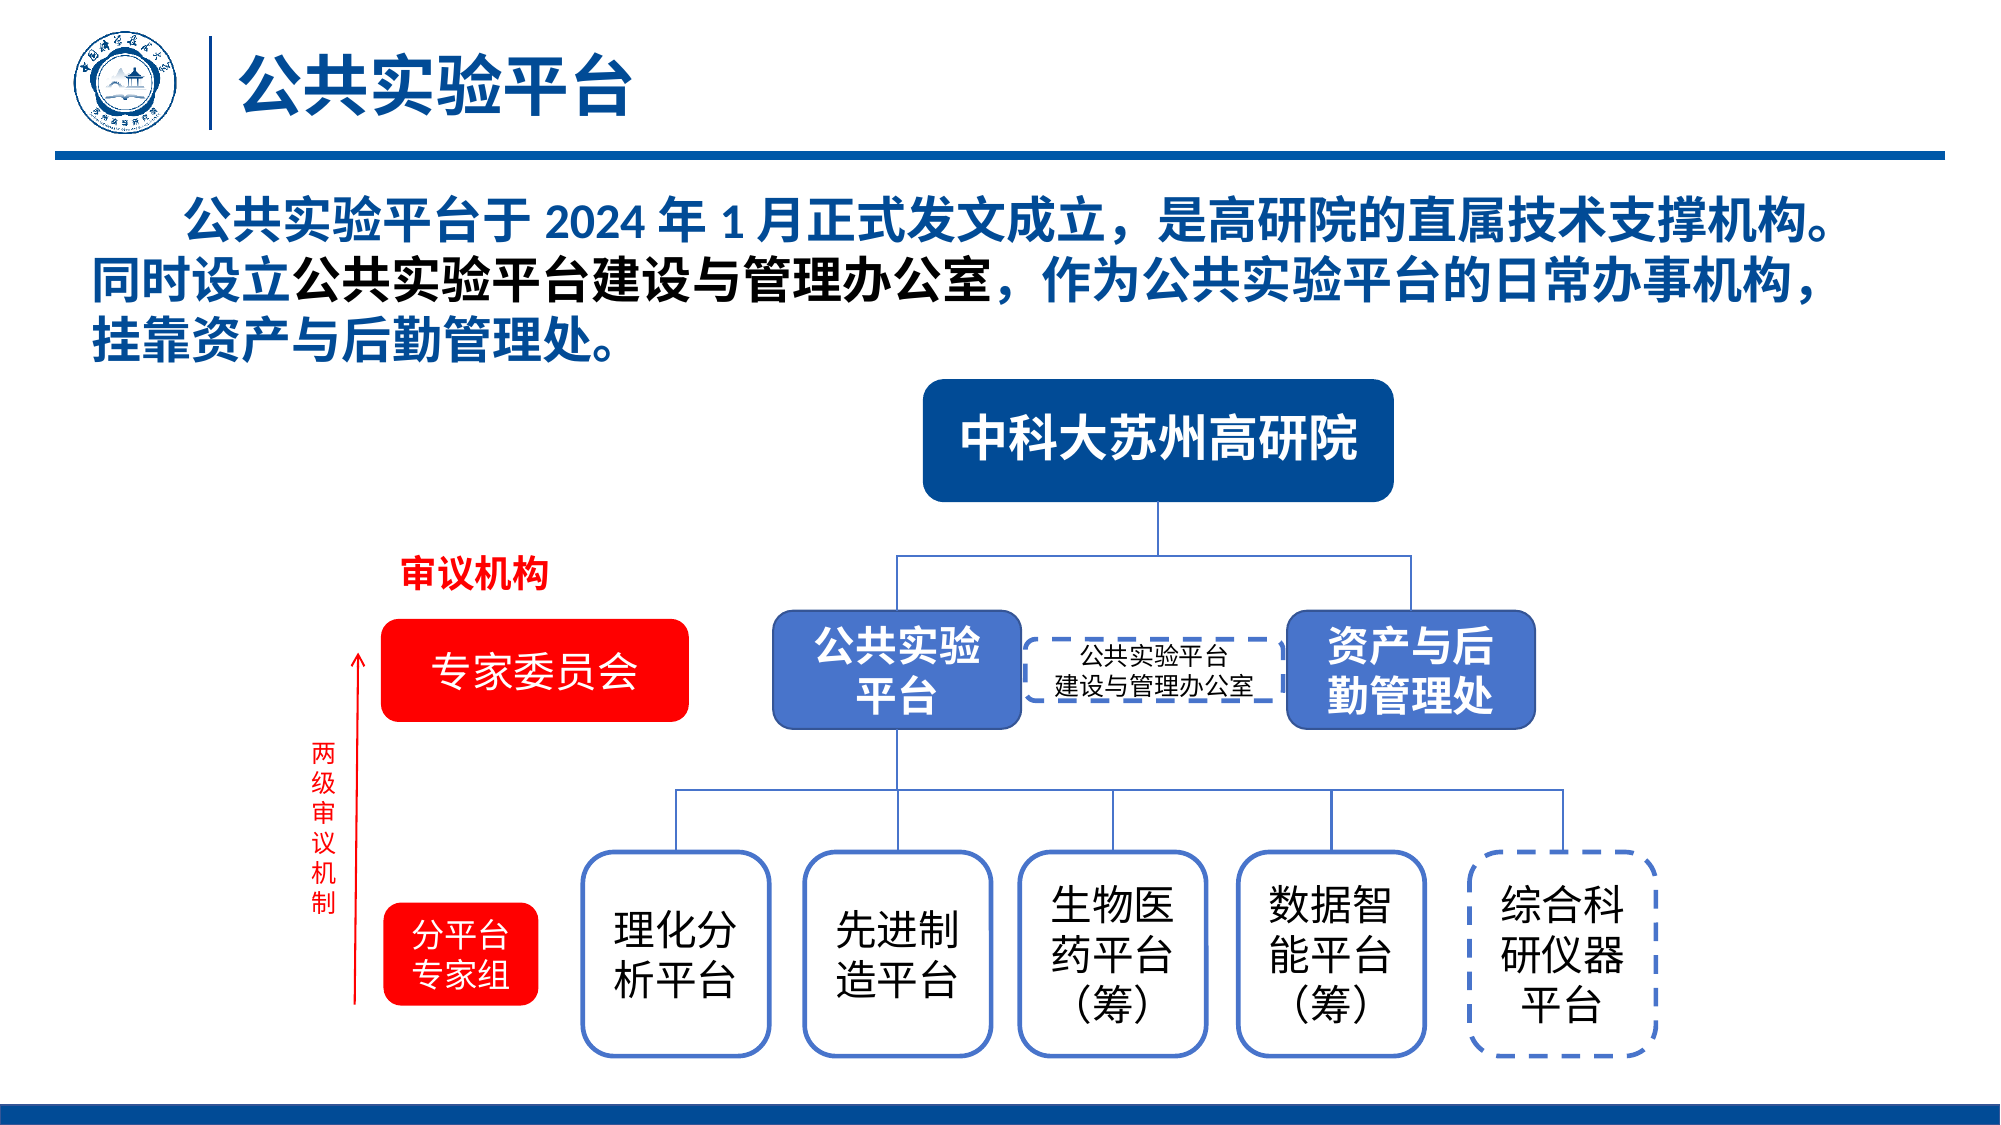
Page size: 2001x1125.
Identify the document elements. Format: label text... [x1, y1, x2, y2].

text_box [0, 1104, 2000, 1125]
picture [54, 14, 196, 156]
text_box 公共实验平台于2024年1月正式发文成立，是高研院的直属技术支撑机构。同时设立公共实验平台建设与管理办公室，作为公共实验平台的日常办事机构，挂靠资产与后勤管理处。 [77, 180, 1878, 376]
text_box 公共实验平台 [221, 35, 1913, 131]
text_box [296, 379, 1657, 1057]
